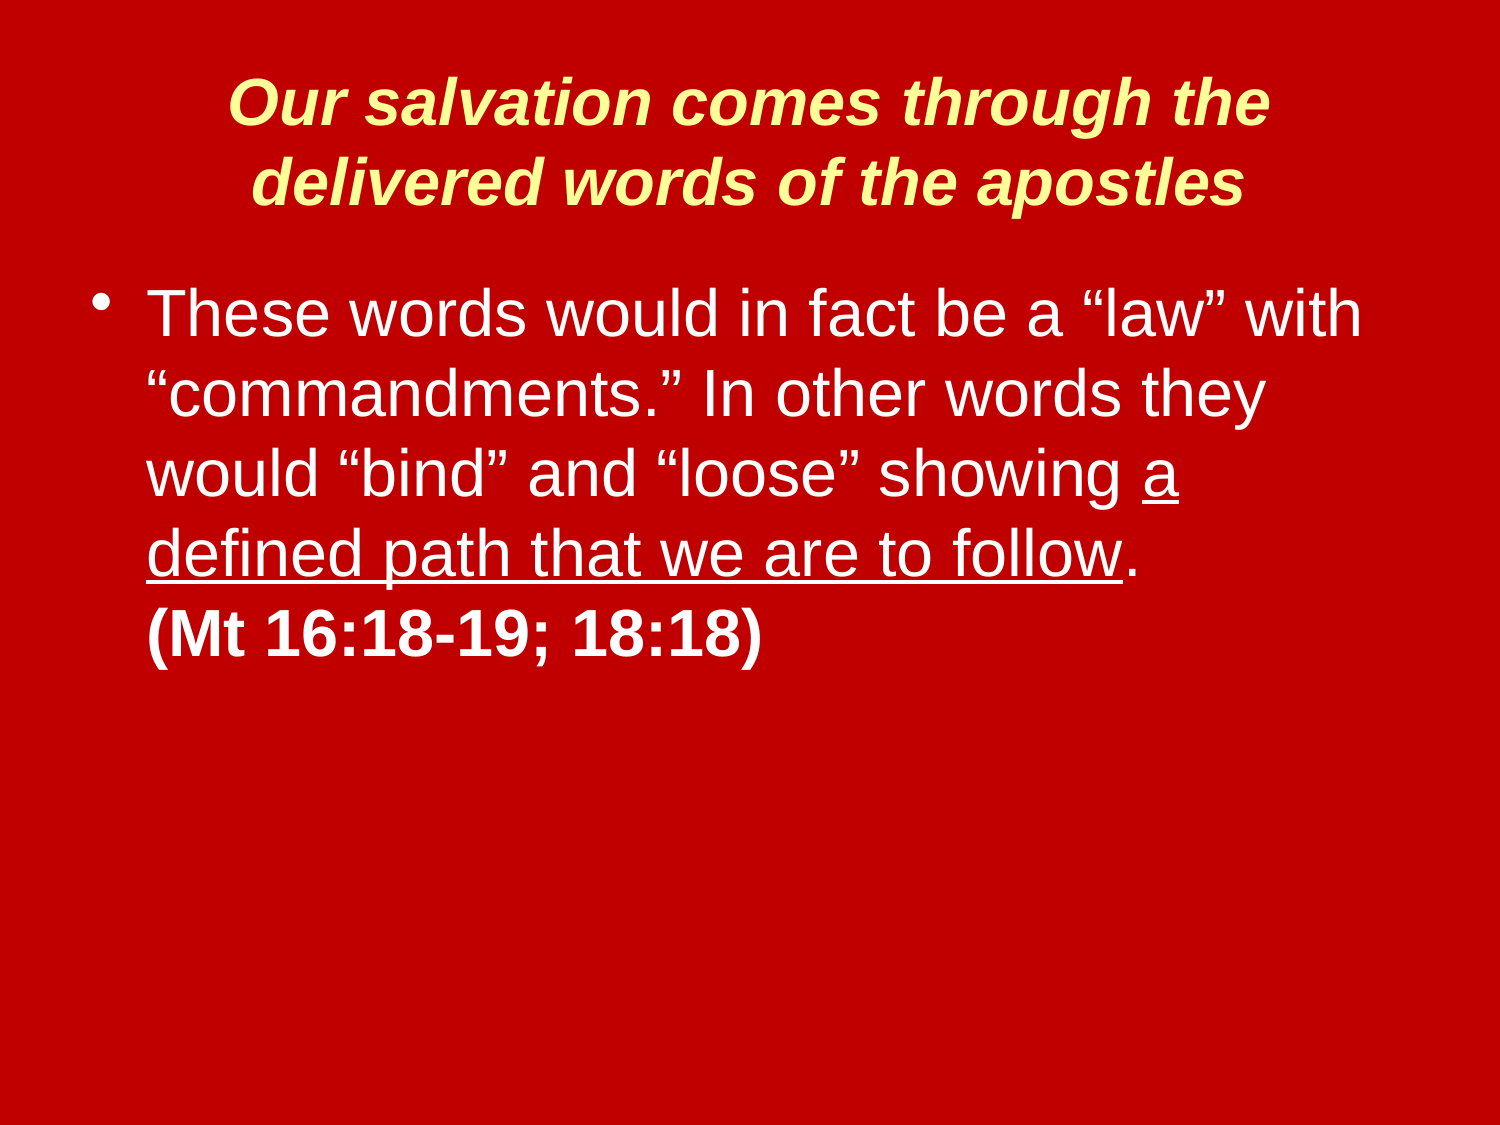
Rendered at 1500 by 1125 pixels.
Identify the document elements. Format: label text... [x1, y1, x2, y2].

title Our salvation comes through the delivered words of the apostles [75, 45, 1425, 233]
list These words would in fact be a “law” with “commandments.” In other words they would “bind” and “loose” showing a defined path that we are to follow. (Mt 16:18-19; 18:18) [75, 262, 1425, 1005]
